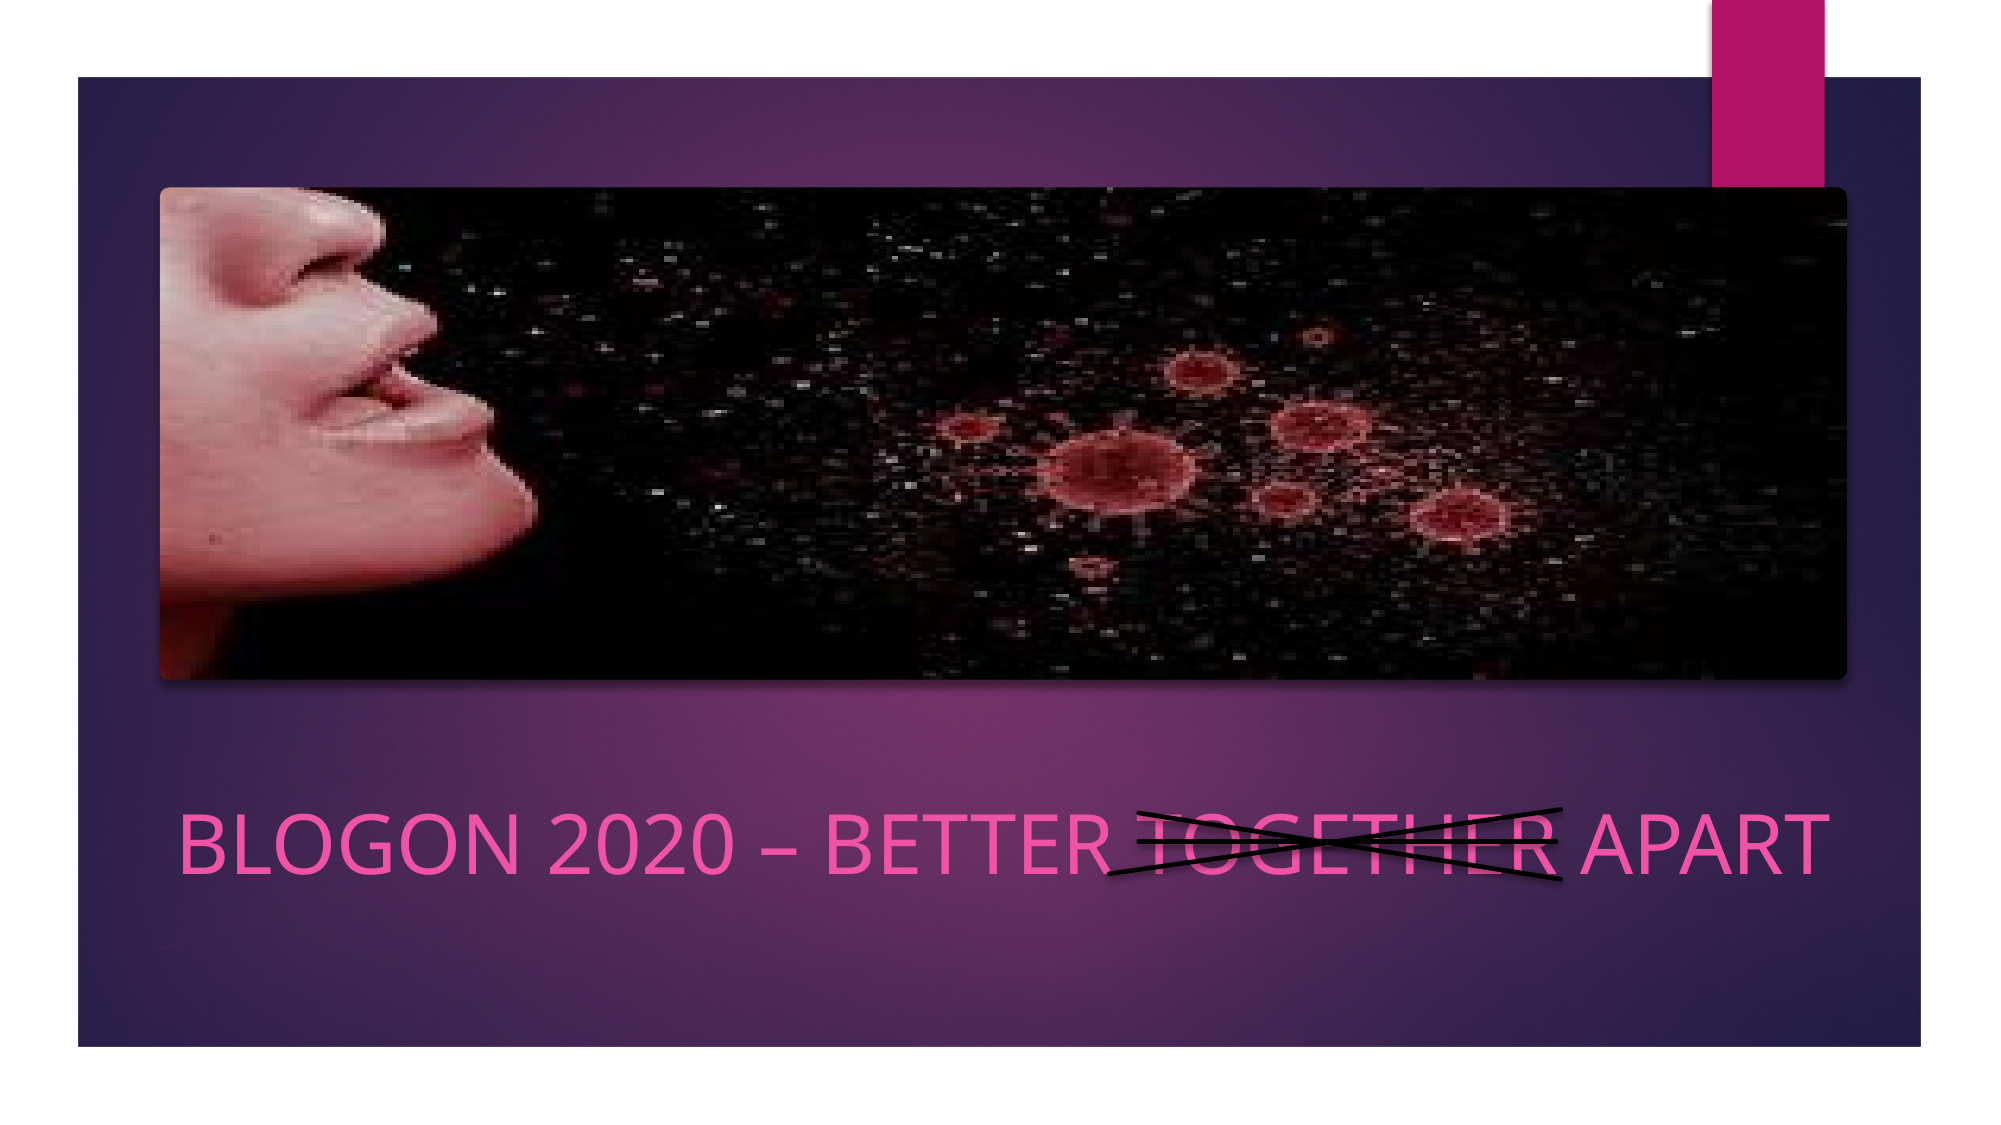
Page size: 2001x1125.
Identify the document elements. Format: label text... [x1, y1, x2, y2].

picture [159, 187, 1848, 680]
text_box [1109, 809, 1562, 874]
subtitle BLOGON 2020 – BETTER TOGETHER APART [128, 783, 1878, 909]
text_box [1138, 812, 1561, 880]
